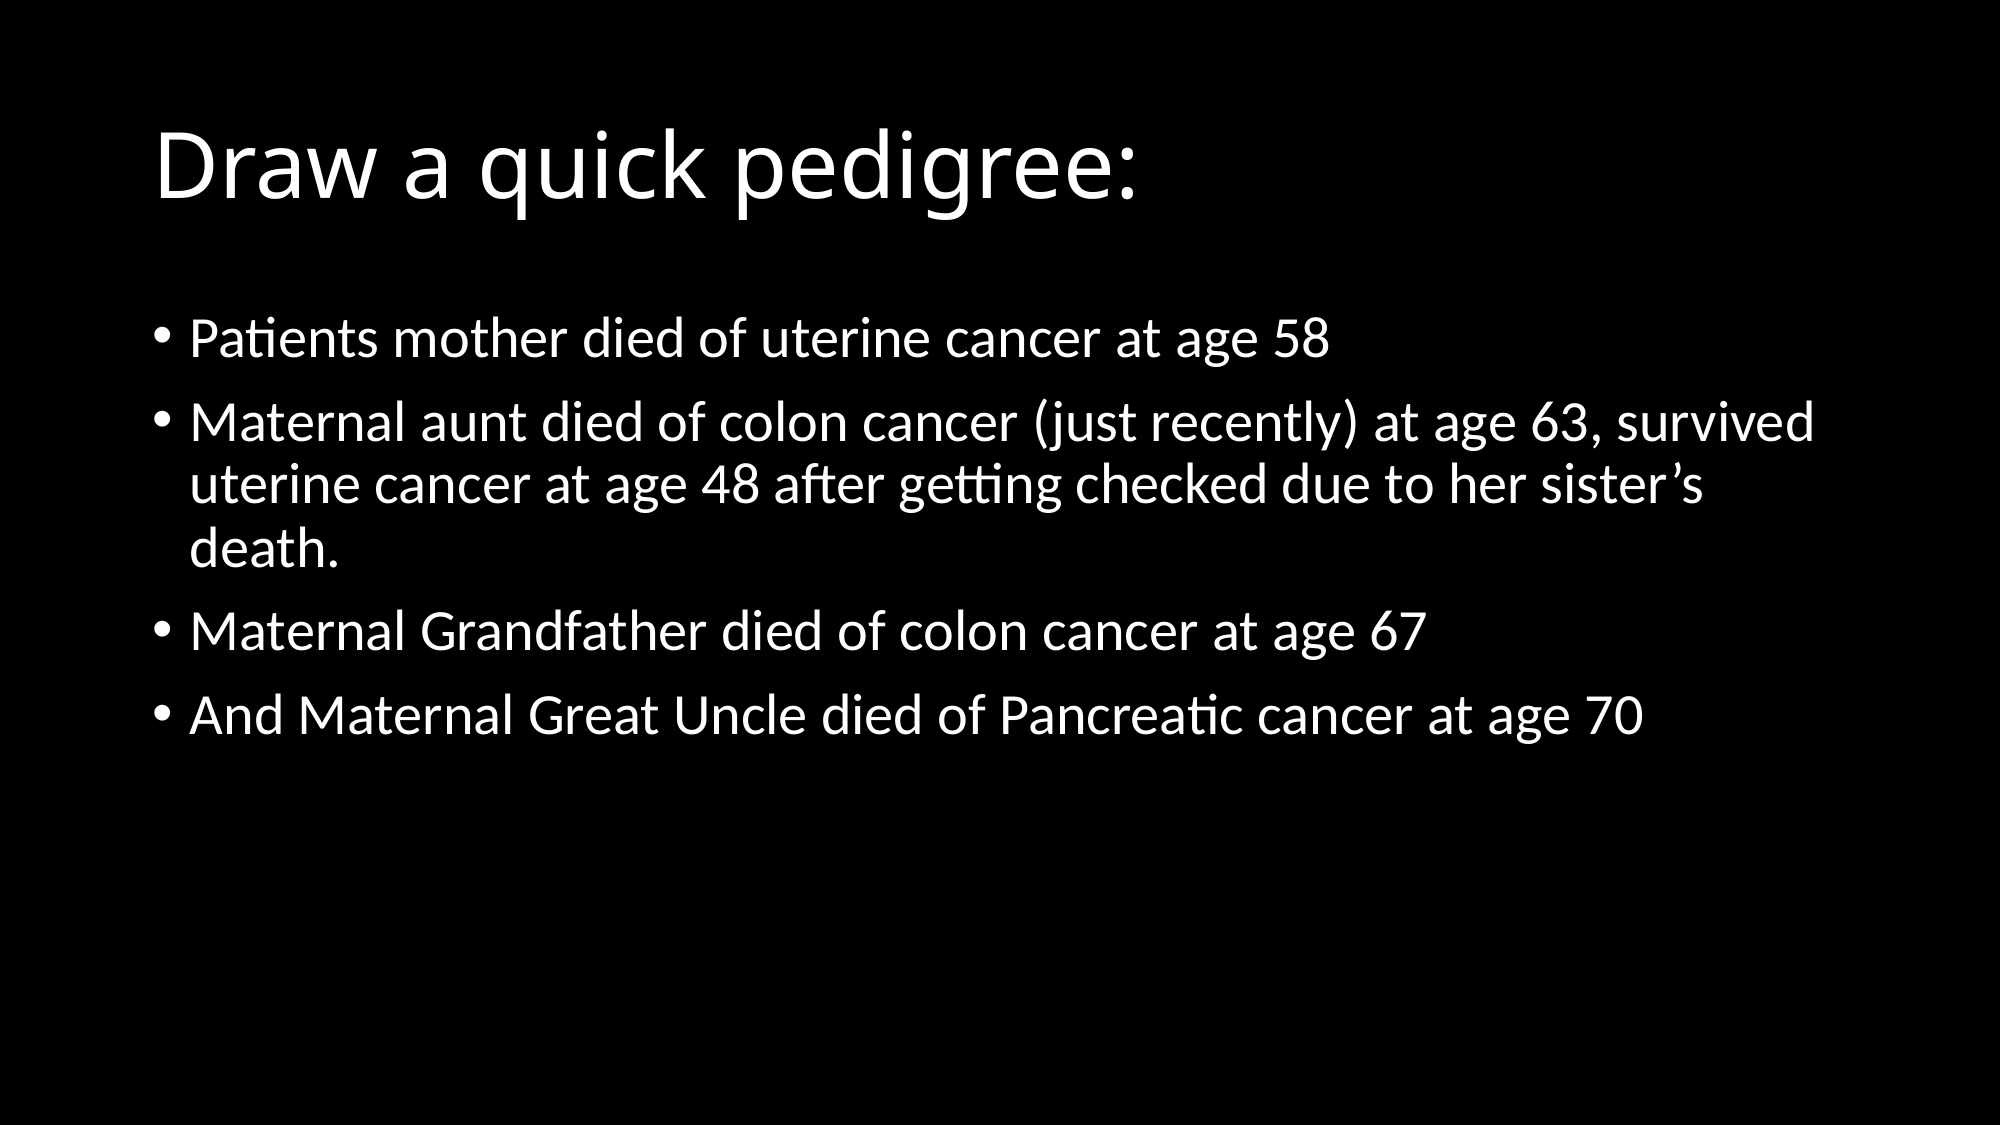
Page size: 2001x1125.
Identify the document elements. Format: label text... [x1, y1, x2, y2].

list Patients mother died of uterine cancer at age 58 Maternal aunt died of colon cancer (just recently) at age 63, survived uterine cancer at age 48 after getting checked due to her sister’s death. Maternal Grandfather died of colon cancer at age 67 And Maternal Great Uncle died of Pancreatic cancer at age 70 [137, 299, 1863, 1014]
title Draw a quick pedigree: [137, 59, 1863, 278]
